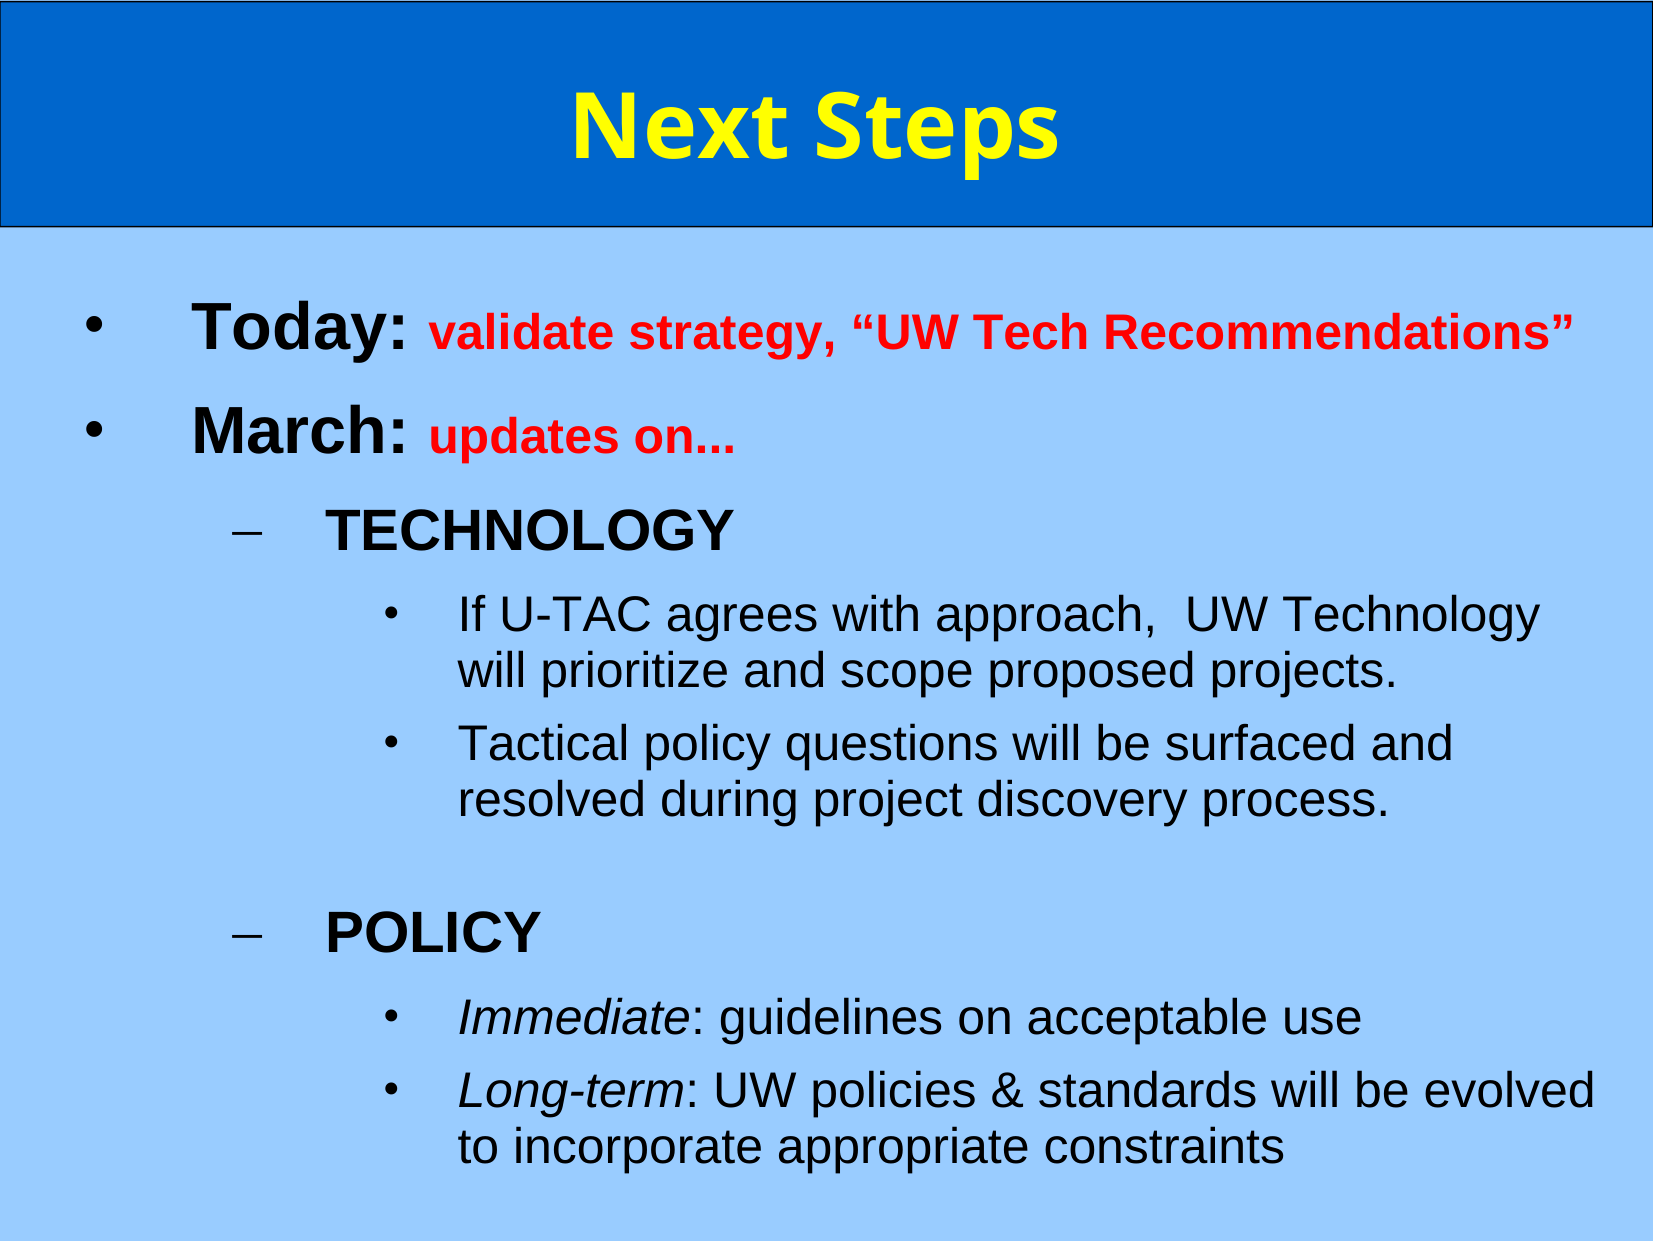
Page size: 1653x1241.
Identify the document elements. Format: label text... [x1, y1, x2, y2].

title Next Steps [74, 33, 1556, 224]
list Today: validate strategy, “UW Tech Recommendations” March: updates on... TECHNOLOGY If U-TAC agrees with approach, UW Technology will prioritize and scope proposed projects. Tactical policy questions will be surfaced and resolved during project discovery process. POLICY Immediate: guidelines on acceptable use Long-term: UW policies & standards will be evolved to incorporate appropriate constraints [82, 289, 1613, 1200]
